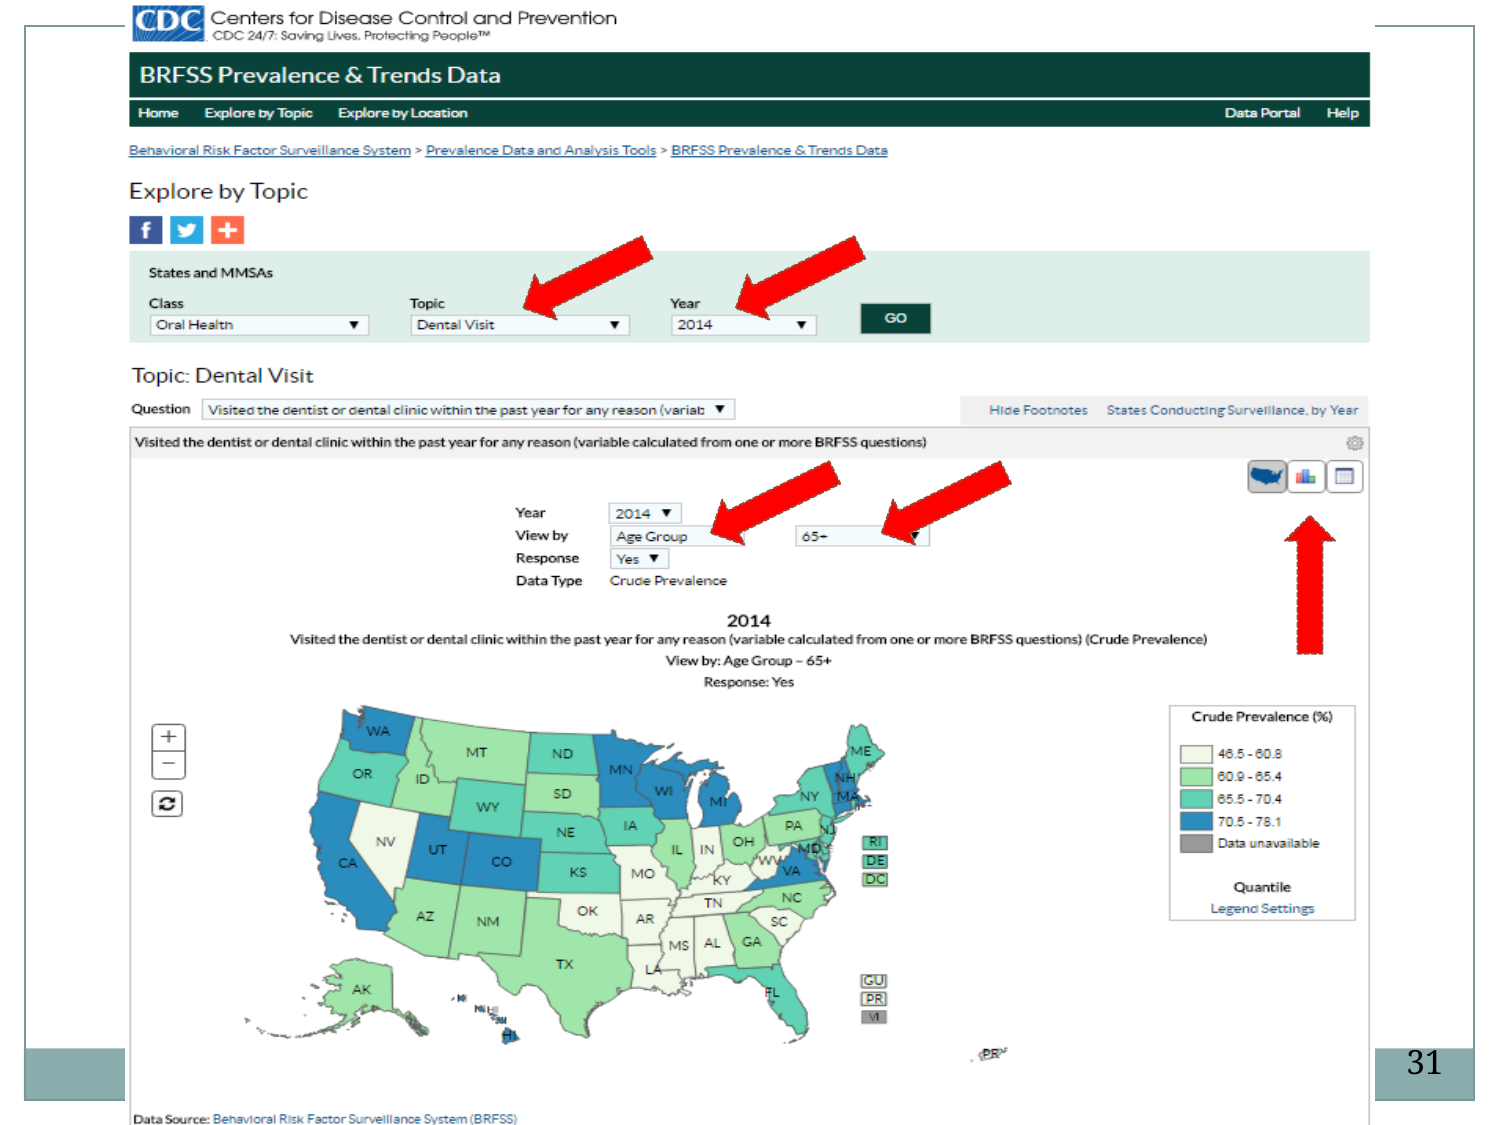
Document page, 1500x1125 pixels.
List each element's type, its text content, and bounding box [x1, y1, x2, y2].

picture [124, 0, 1376, 1125]
slide_number 31 [1380, 1025, 1475, 1098]
